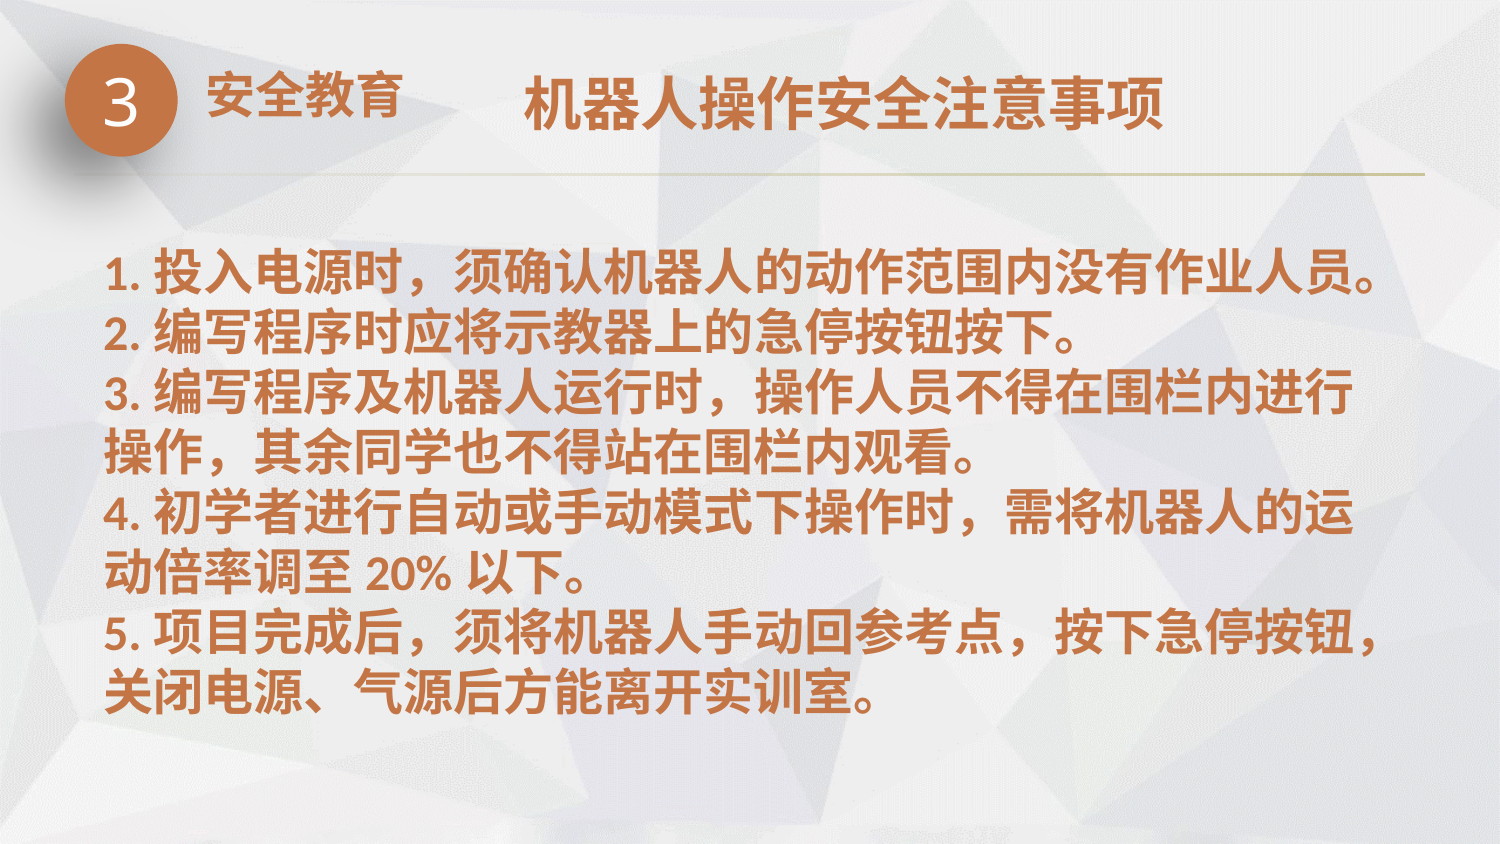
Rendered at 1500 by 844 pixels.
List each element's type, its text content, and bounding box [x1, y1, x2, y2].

text_box 1.投入电源时，须确认机器人的动作范围内没有作业人员。 2.编写程序时应将示教器上的急停按钮按下。 3.编写程序及机器人运行时，操作人员不得在围栏内进行操作，其余同学也不得站在围栏内观看。 4.初学者进行自动或手动模式下操作时，需将机器人的运动倍率调至20%以下。 5.项目完成后，须将机器人手动回参考点，按下急停按钮，关闭电源、气源后方能离开实训室。 [88, 232, 1388, 728]
text_box 安全教育 [205, 63, 458, 124]
title 机器人操作安全注意事项 [478, 32, 1211, 173]
picture [0, 0, 1500, 844]
text_box 3 [62, 41, 180, 159]
